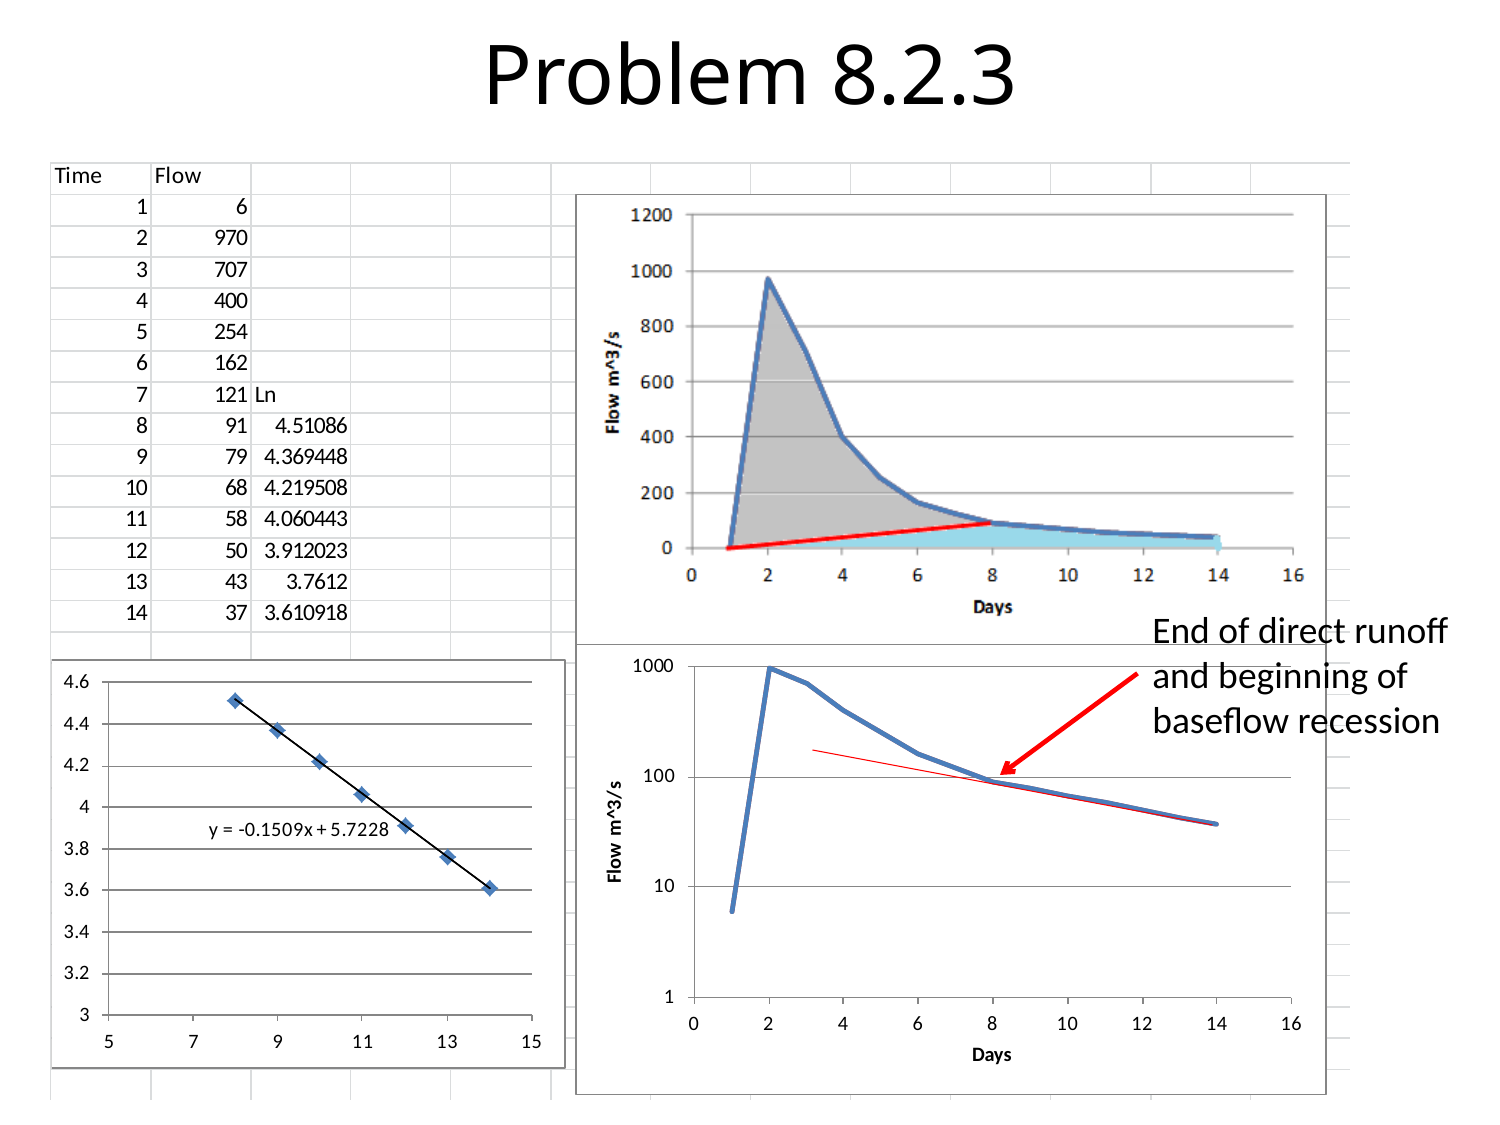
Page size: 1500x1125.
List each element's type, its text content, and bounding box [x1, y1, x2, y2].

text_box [49, 162, 1500, 1102]
title Problem 8.2.3 [75, 24, 1425, 130]
